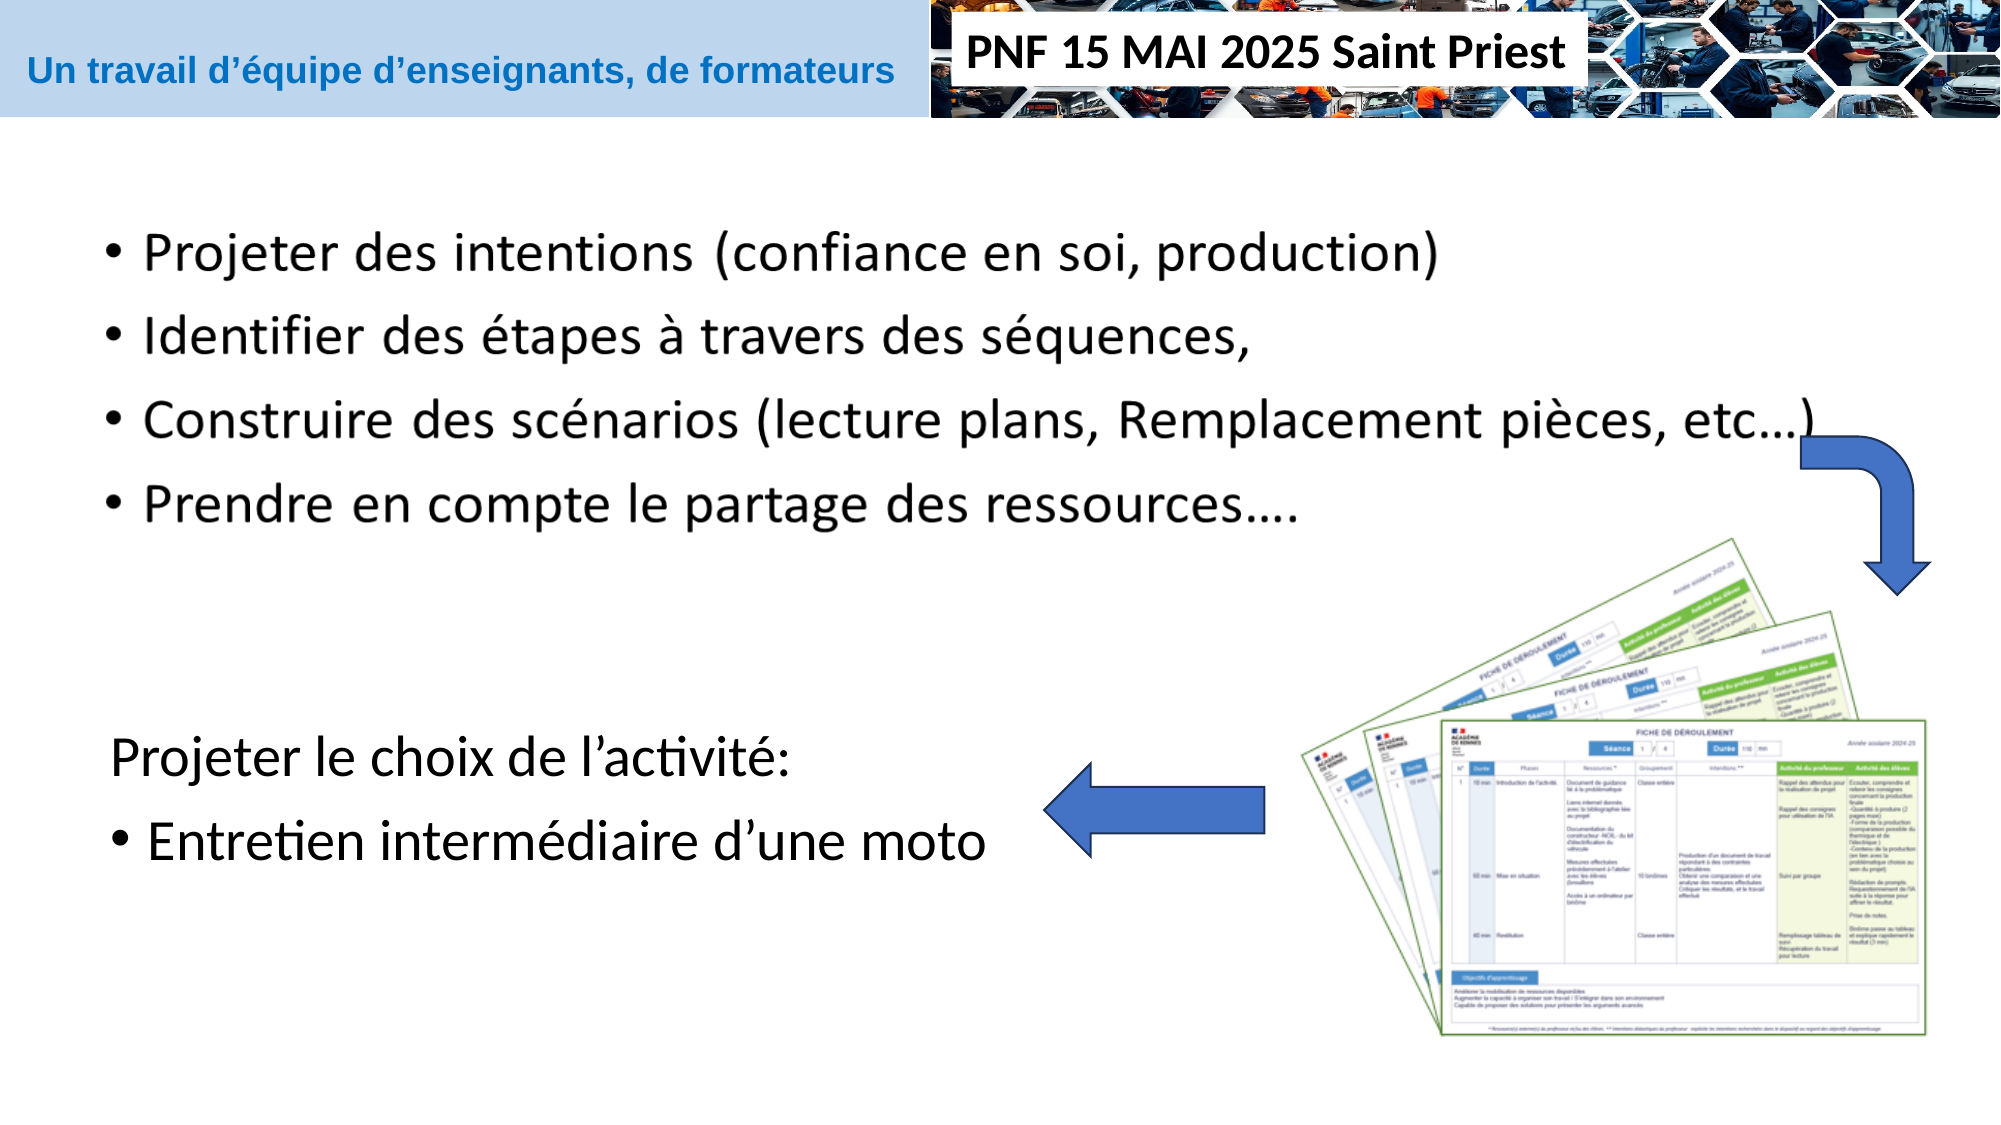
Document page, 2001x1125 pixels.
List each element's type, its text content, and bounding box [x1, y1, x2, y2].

picture [69, 198, 1964, 1066]
picture [931, 0, 2000, 118]
text_box Un travail d’équipe d’enseignants, de formateurs [12, 16, 959, 99]
text_box [1879, 440, 1914, 527]
